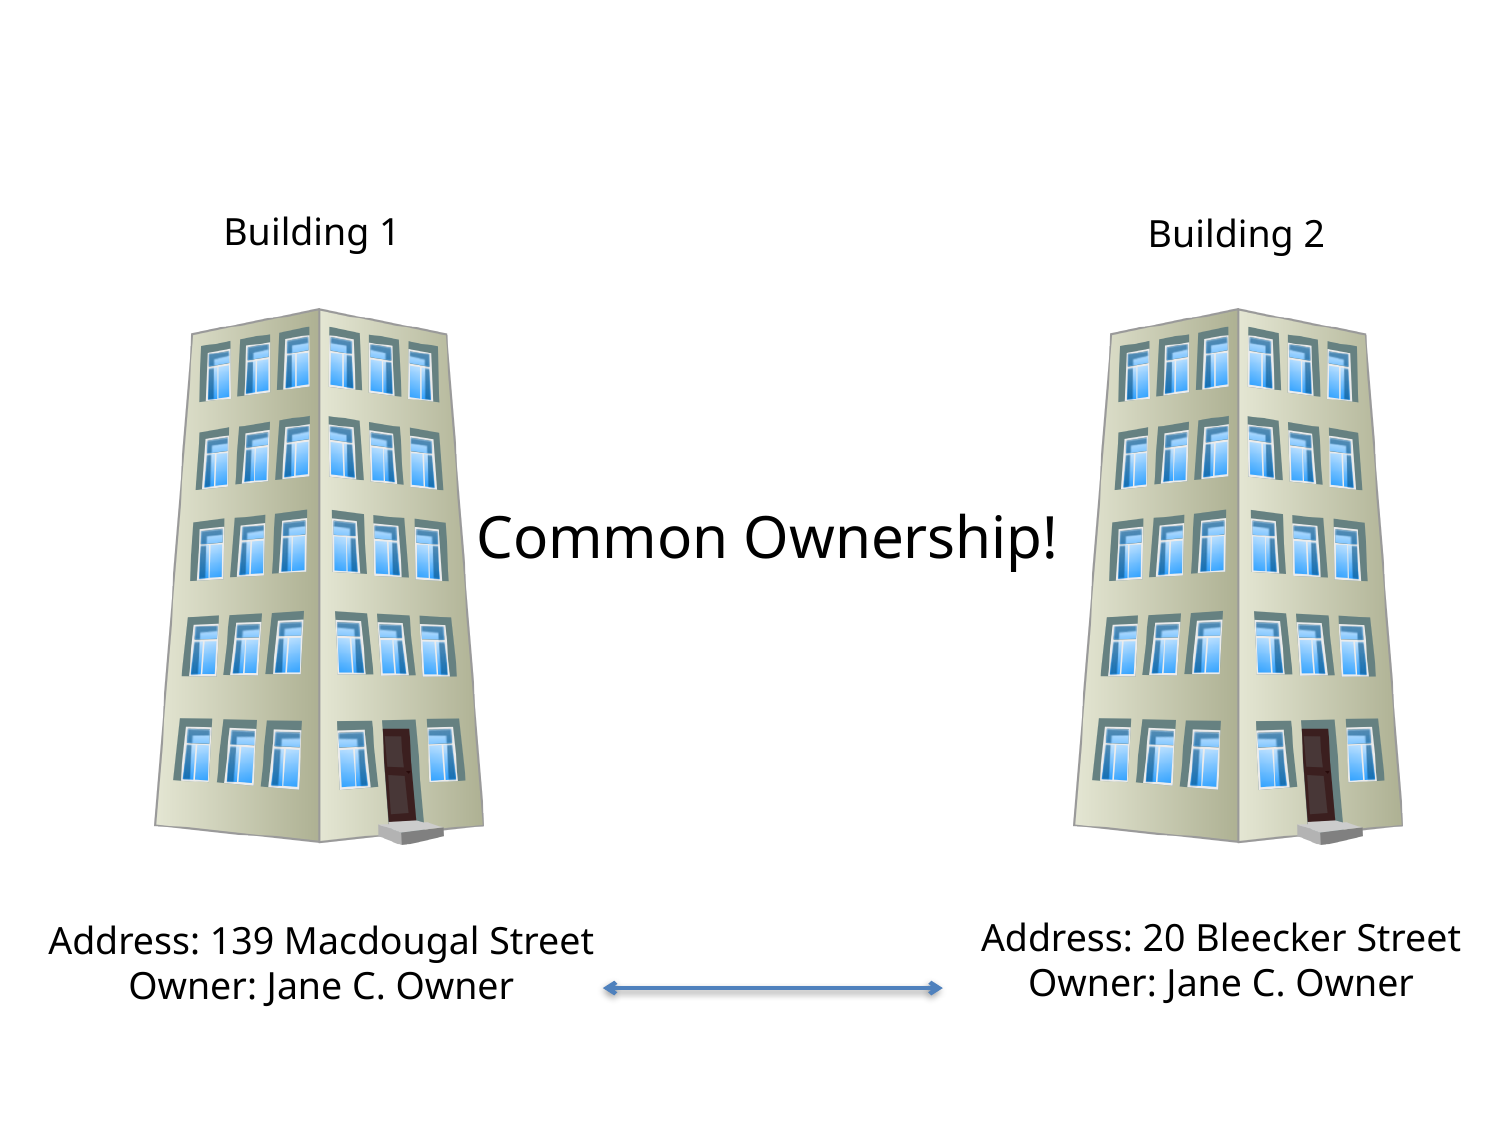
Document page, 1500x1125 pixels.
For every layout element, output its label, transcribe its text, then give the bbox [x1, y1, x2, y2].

text_box Building 1 [208, 200, 416, 261]
text_box Address: 139 Macdougal Street Owner: Jane C. Owner [33, 909, 610, 1015]
text_box Building 2 [1133, 202, 1341, 263]
picture [154, 308, 484, 845]
text_box Common Ownership! [489, 492, 1067, 578]
text_box Address: 20 Bleecker Street Owner: Jane C. Owner [966, 906, 1477, 1012]
picture [1072, 308, 1403, 845]
